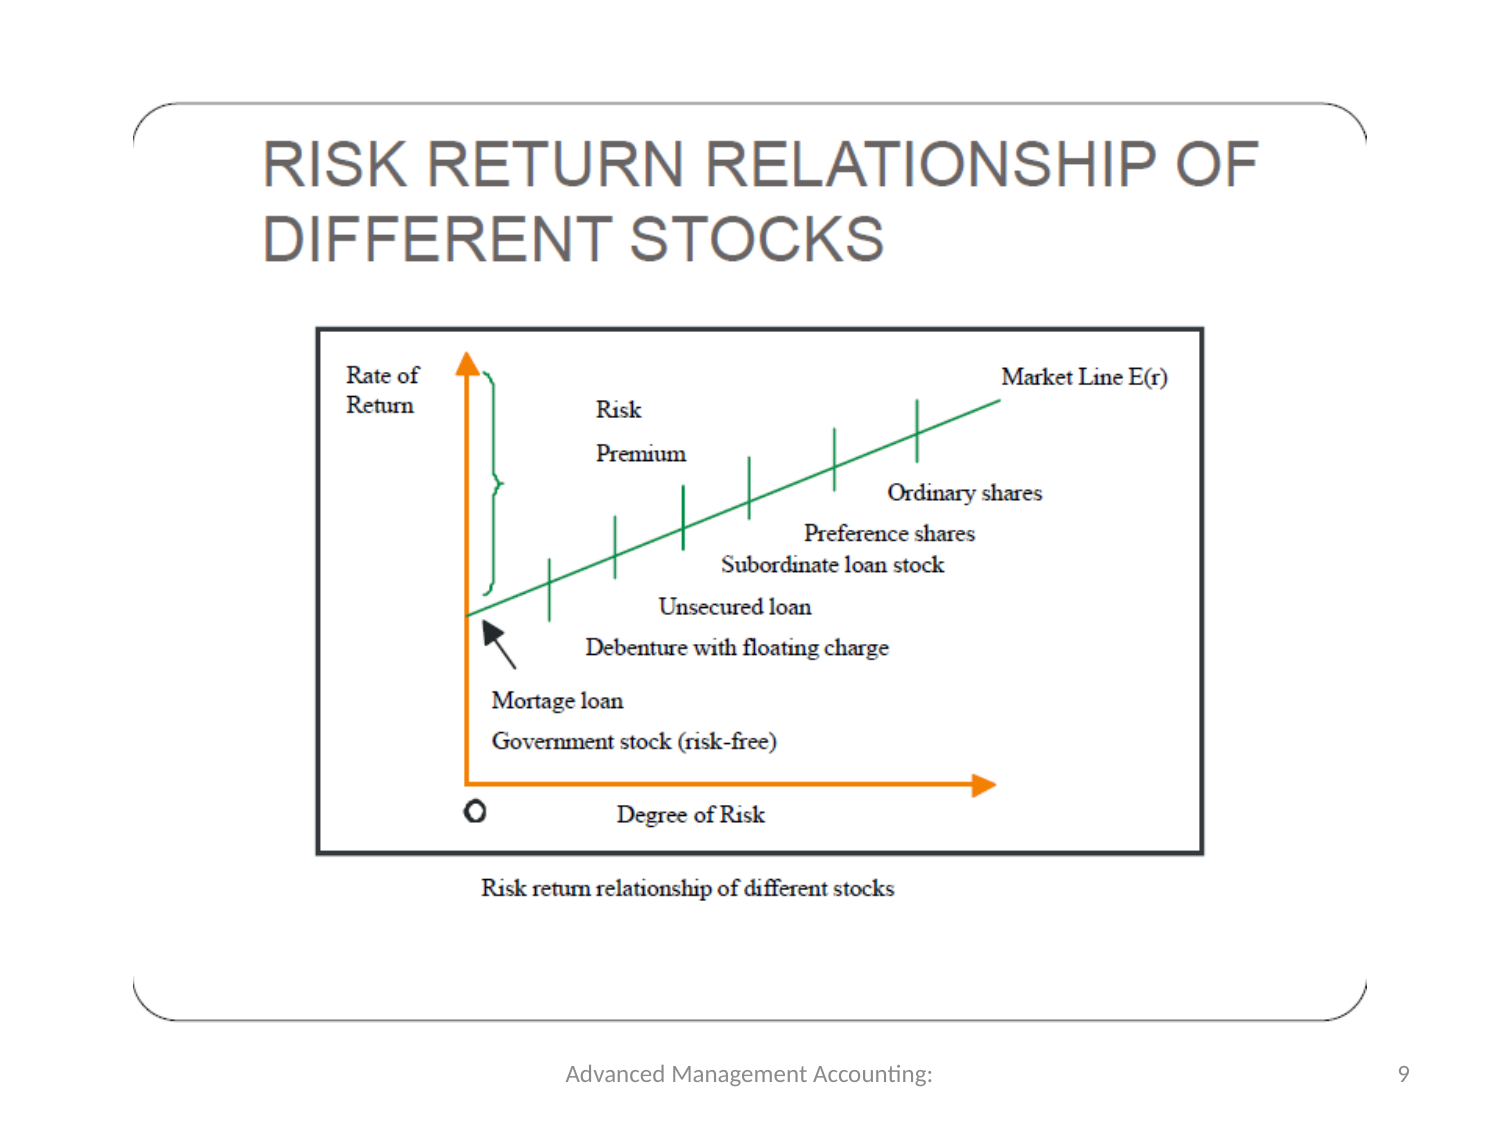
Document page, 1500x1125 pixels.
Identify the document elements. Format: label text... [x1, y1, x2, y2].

picture [133, 98, 1367, 1026]
slide_number 9 [1074, 1042, 1425, 1103]
footer Advanced Management Accounting: [512, 1042, 988, 1103]
